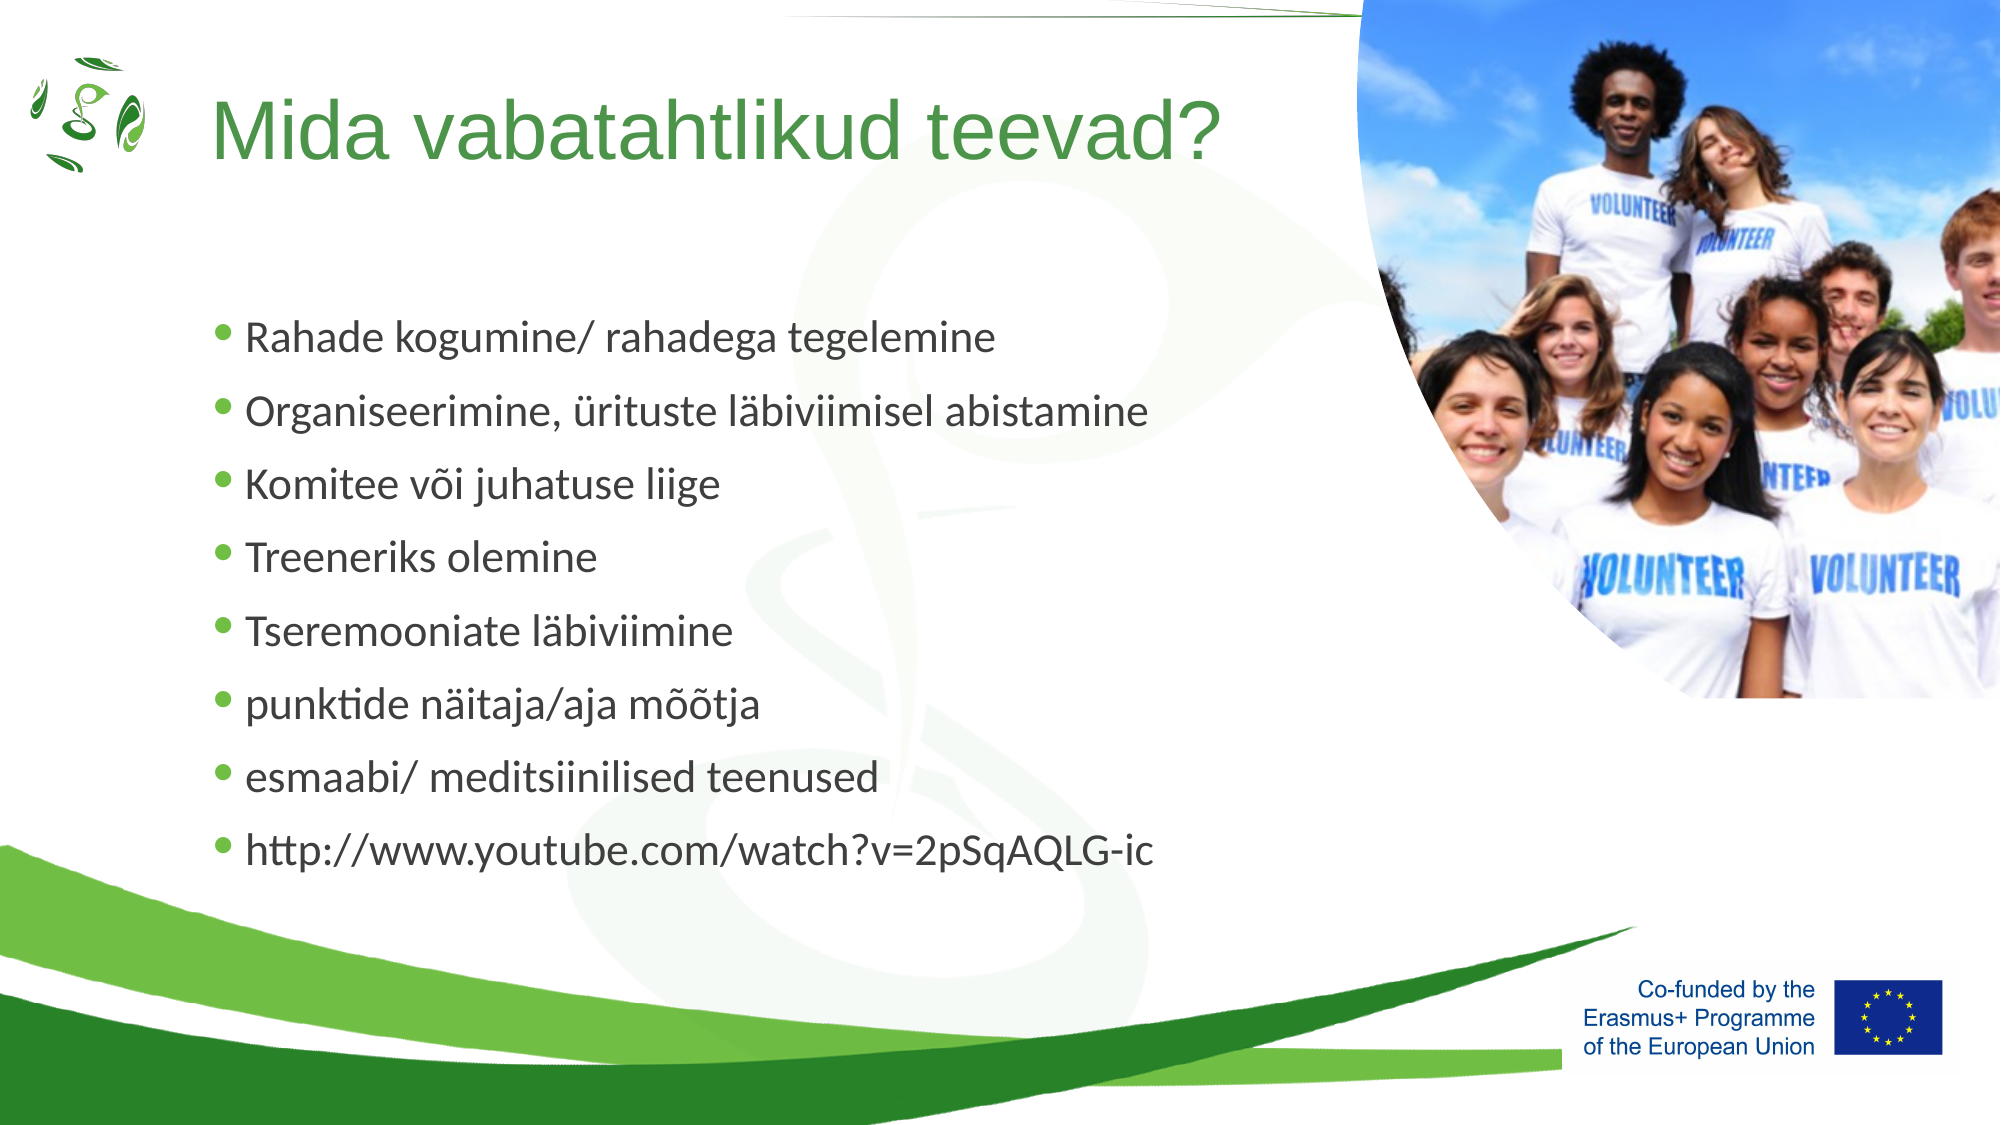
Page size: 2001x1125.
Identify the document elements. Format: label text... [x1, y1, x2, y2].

list Rahade kogumine/ rahadega tegelemine Organiseerimine, ürituste läbiviimisel abistamine Komitee või juhatuse liige Treeneriks olemine Tseremooniate läbiviimine punktide näitaja/aja mõõtja esmaabi/ meditsiinilised teenused http://www.youtube.com/watch?v=2pSqAQLG-ic [196, 299, 1922, 1014]
title Mida vabatahtlikud teevad? [195, 49, 1351, 217]
picture [780, 0, 2001, 699]
picture [0, 48, 177, 182]
picture [0, 844, 1962, 1125]
